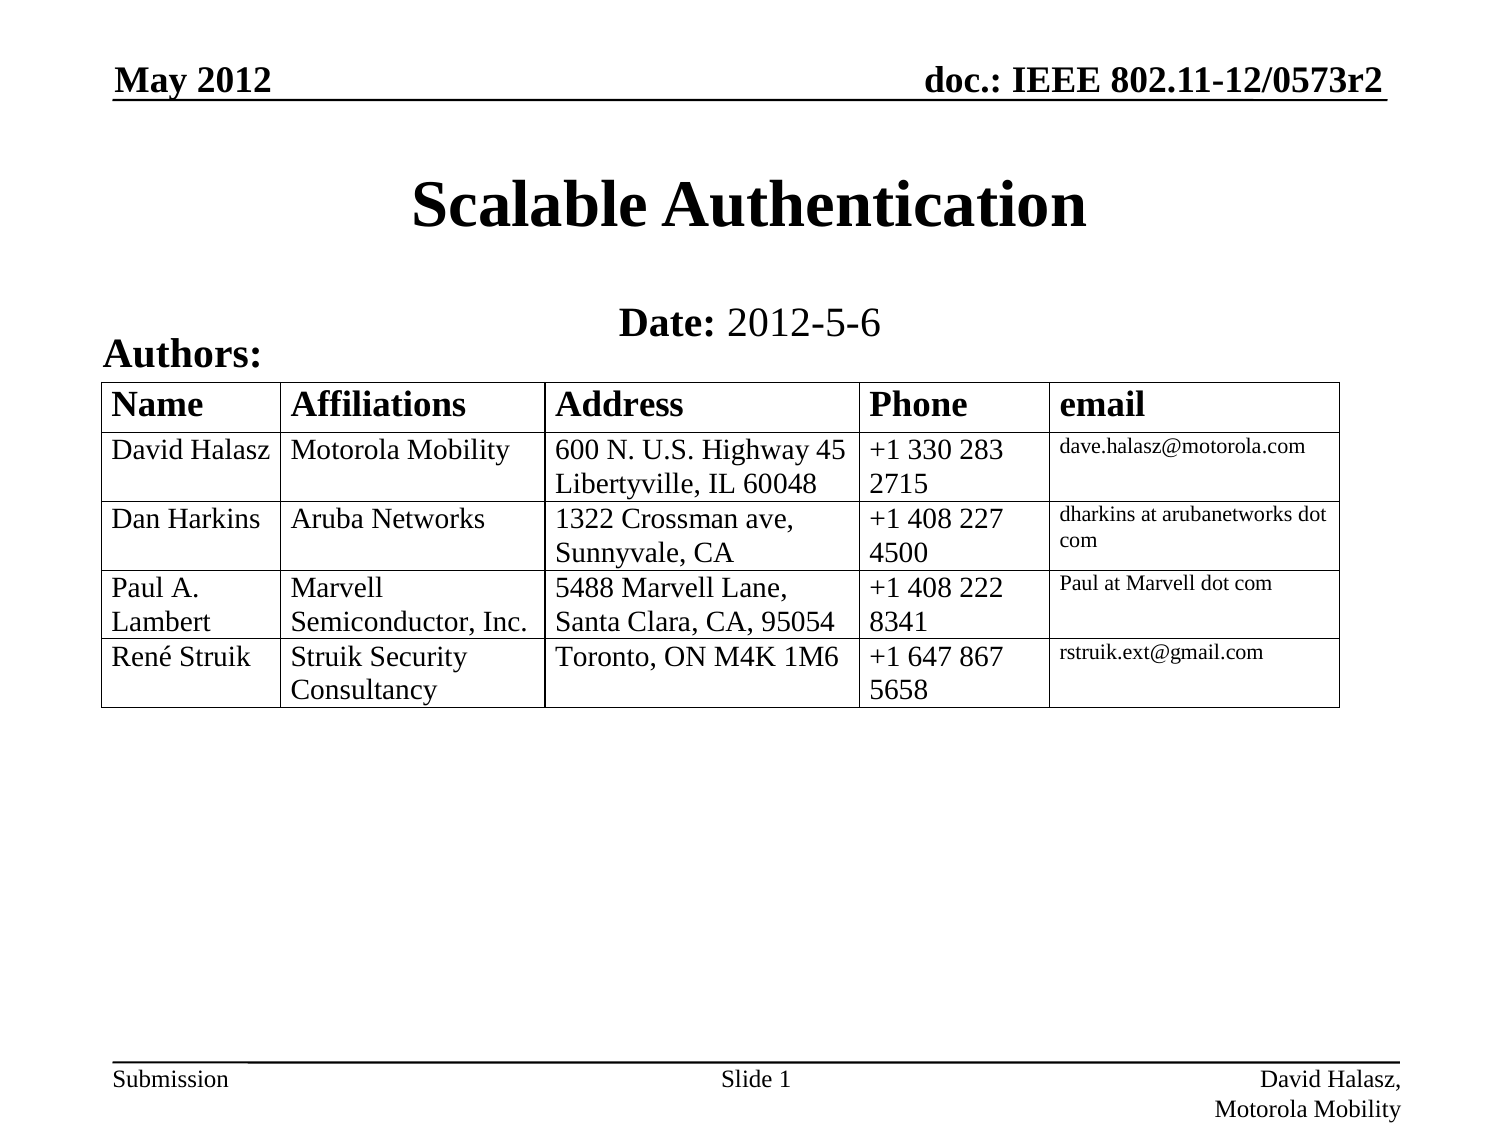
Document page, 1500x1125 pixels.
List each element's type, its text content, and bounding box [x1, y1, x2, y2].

title Scalable Authentication [112, 112, 1388, 287]
slide_number Slide 1 [712, 1061, 800, 1093]
footer David Halasz, Motorola Mobility [1171, 1061, 1402, 1093]
list Date: 2012-5-6 [112, 287, 1388, 351]
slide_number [114, 54, 274, 101]
text_box Authors: [87, 318, 325, 381]
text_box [87, 381, 1407, 981]
